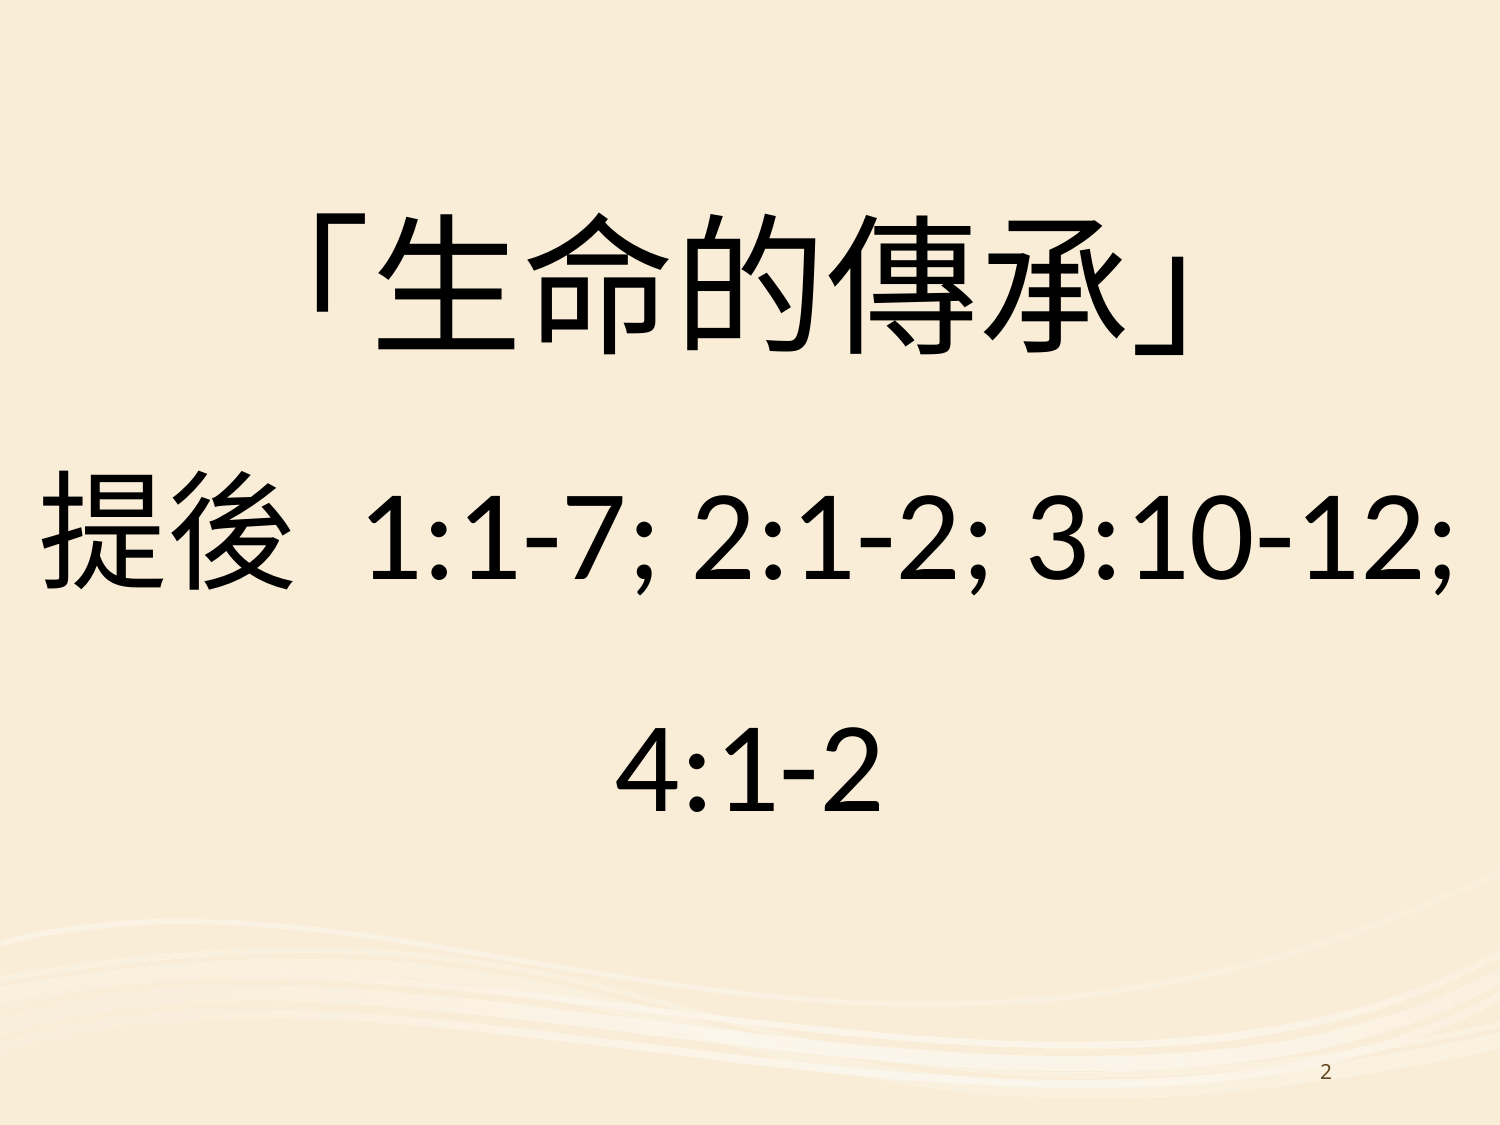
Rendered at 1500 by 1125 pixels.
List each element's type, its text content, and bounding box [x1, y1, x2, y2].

slide_number 2 [1207, 1052, 1340, 1094]
list 「生命的傳承」 提後 1:1-7; 2:1-2; 3:10-12; 4:1-2 [13, 18, 1487, 1125]
